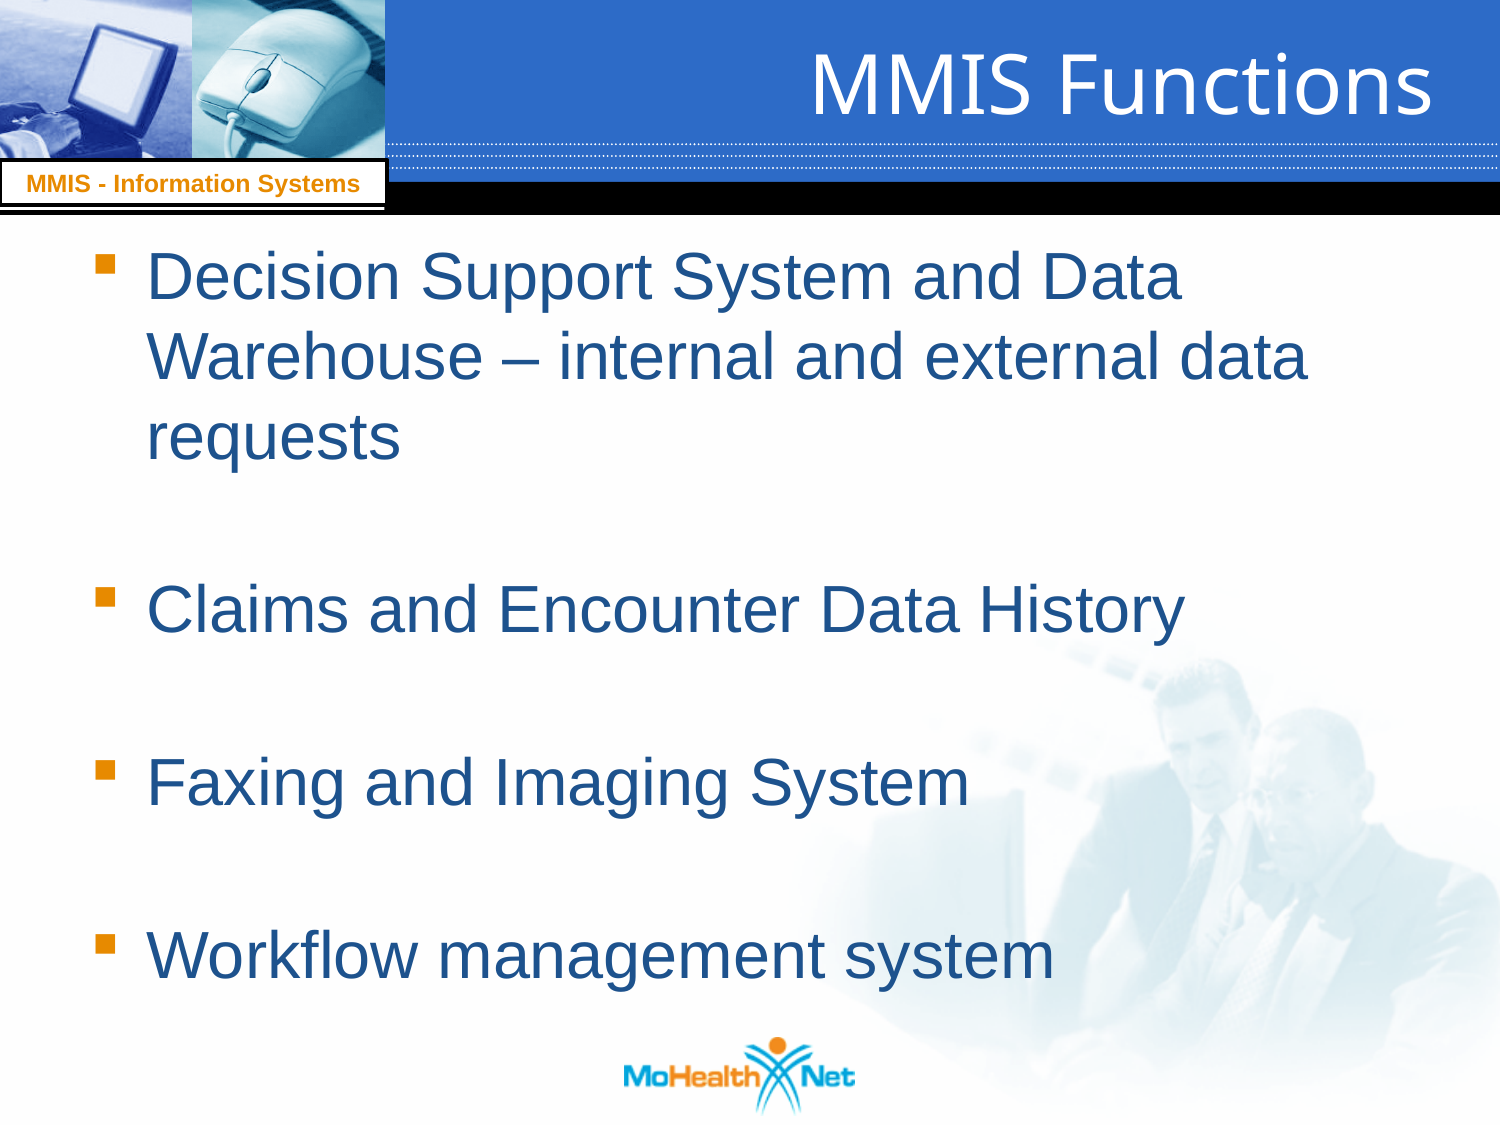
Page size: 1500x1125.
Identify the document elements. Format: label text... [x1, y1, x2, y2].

title MMIS Functions [412, 37, 1451, 126]
list Decision Support System and Data Warehouse – internal and external data requests Claims and Encounter Data History Faxing and Imaging System Workflow management system [74, 224, 1426, 1050]
picture [0, 0, 385, 158]
picture [0, 215, 1500, 1125]
